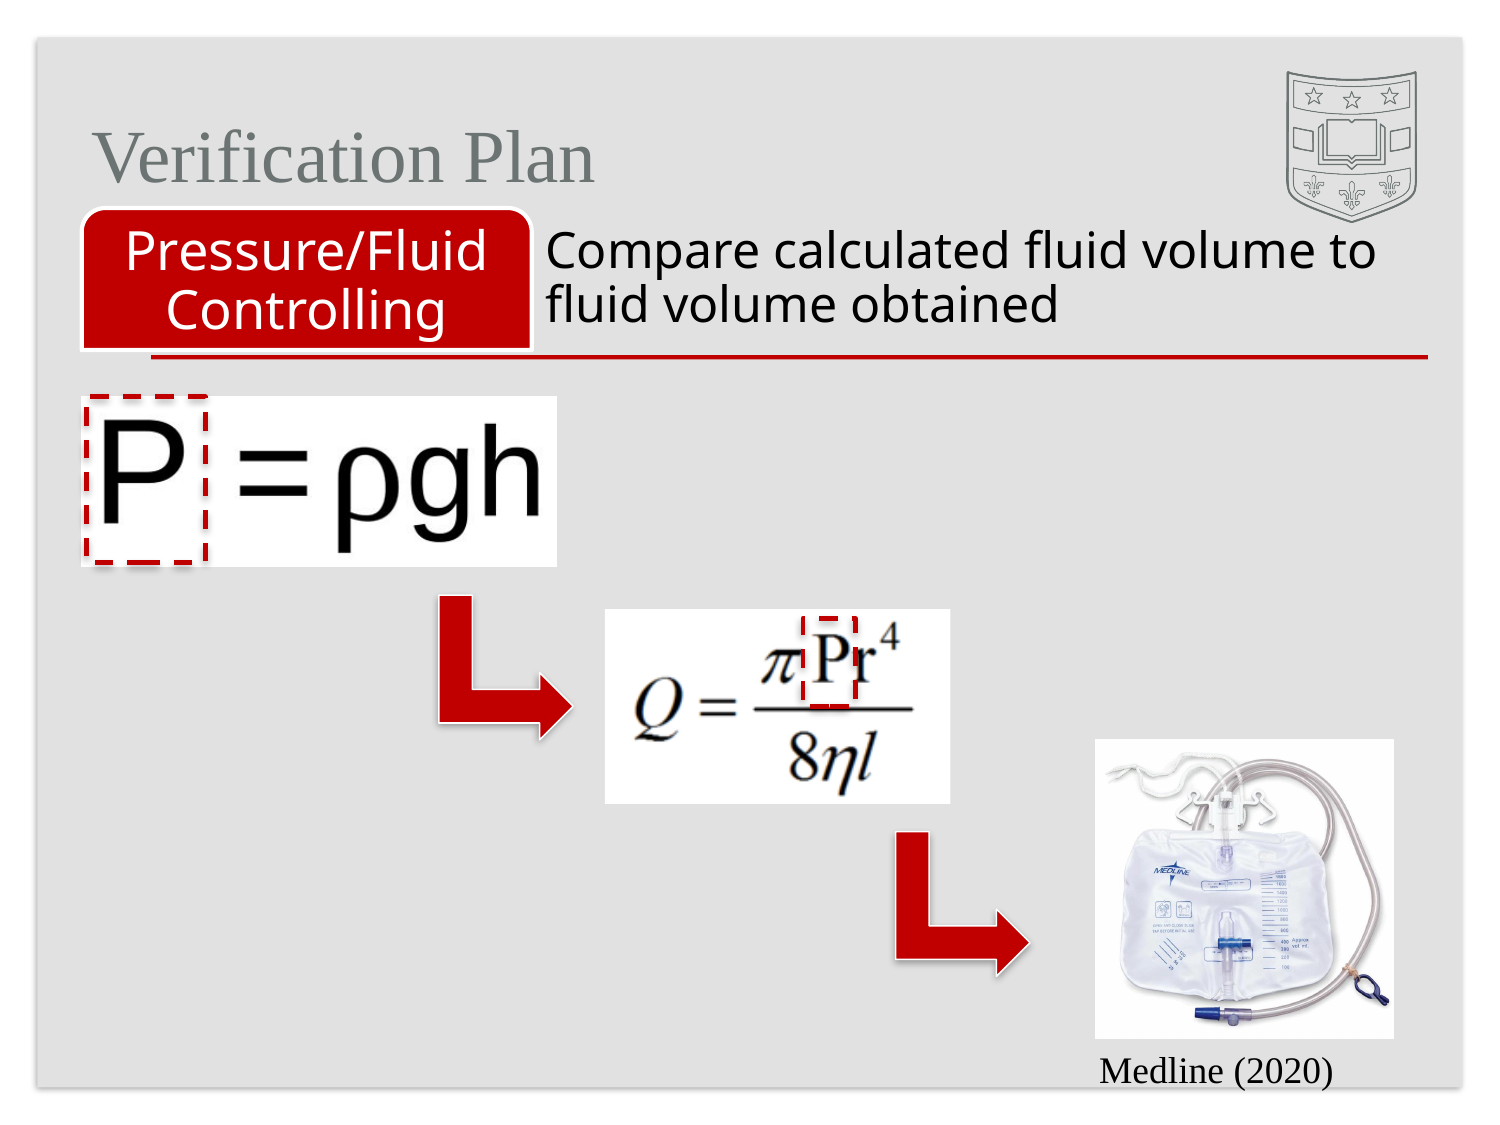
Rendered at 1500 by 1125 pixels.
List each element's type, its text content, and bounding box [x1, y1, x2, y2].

picture [1286, 71, 1417, 223]
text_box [700, 349, 1359, 356]
text_box [151, 355, 697, 360]
text_box [1362, 355, 1428, 360]
title Verification Plan [76, 71, 1264, 222]
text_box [700, 213, 1359, 222]
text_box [81, 207, 532, 351]
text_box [537, 224, 1405, 341]
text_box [81, 396, 1405, 1100]
